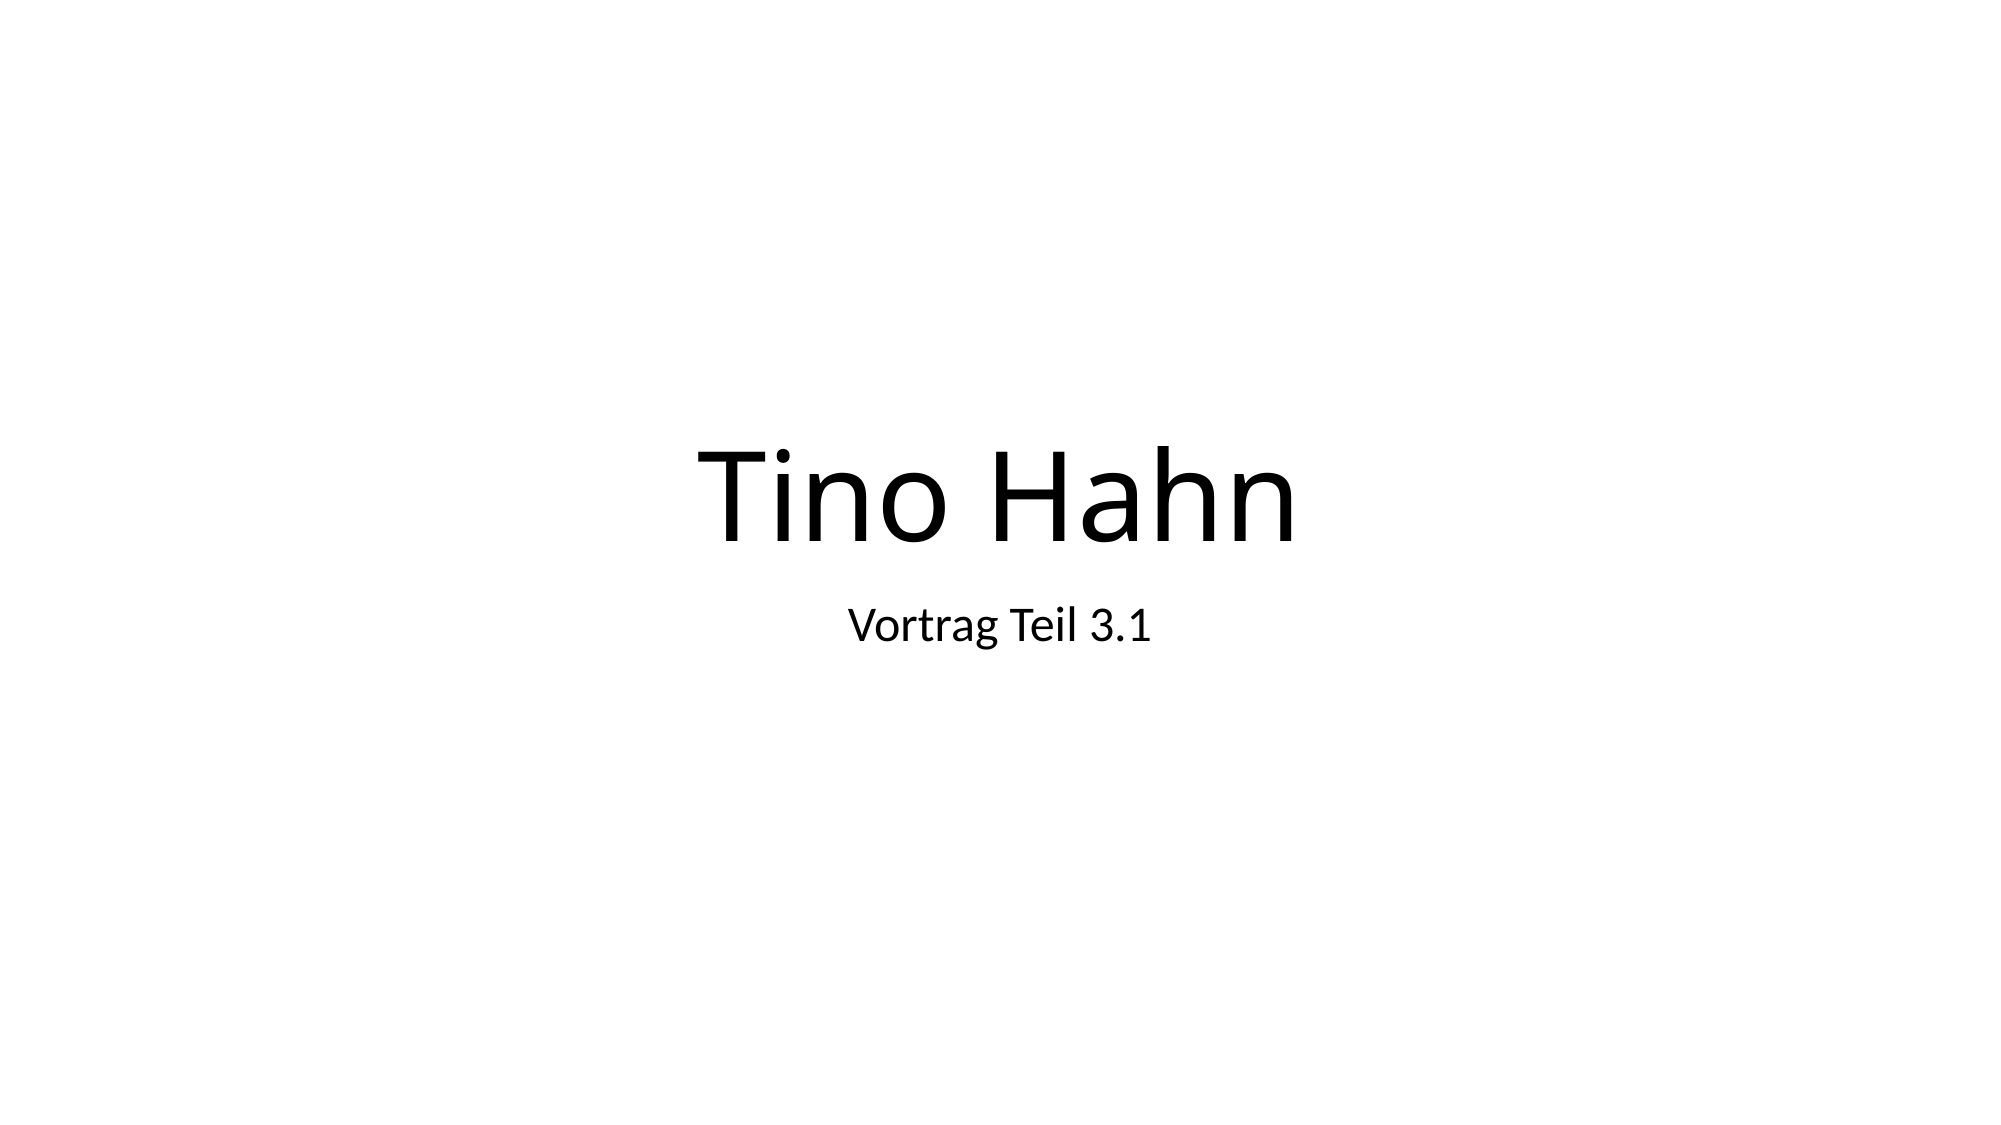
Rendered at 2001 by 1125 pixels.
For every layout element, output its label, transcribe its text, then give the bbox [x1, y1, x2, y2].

subtitle Vortrag Teil 3.1 [249, 590, 1750, 863]
title Tino Hahn [249, 184, 1750, 576]
